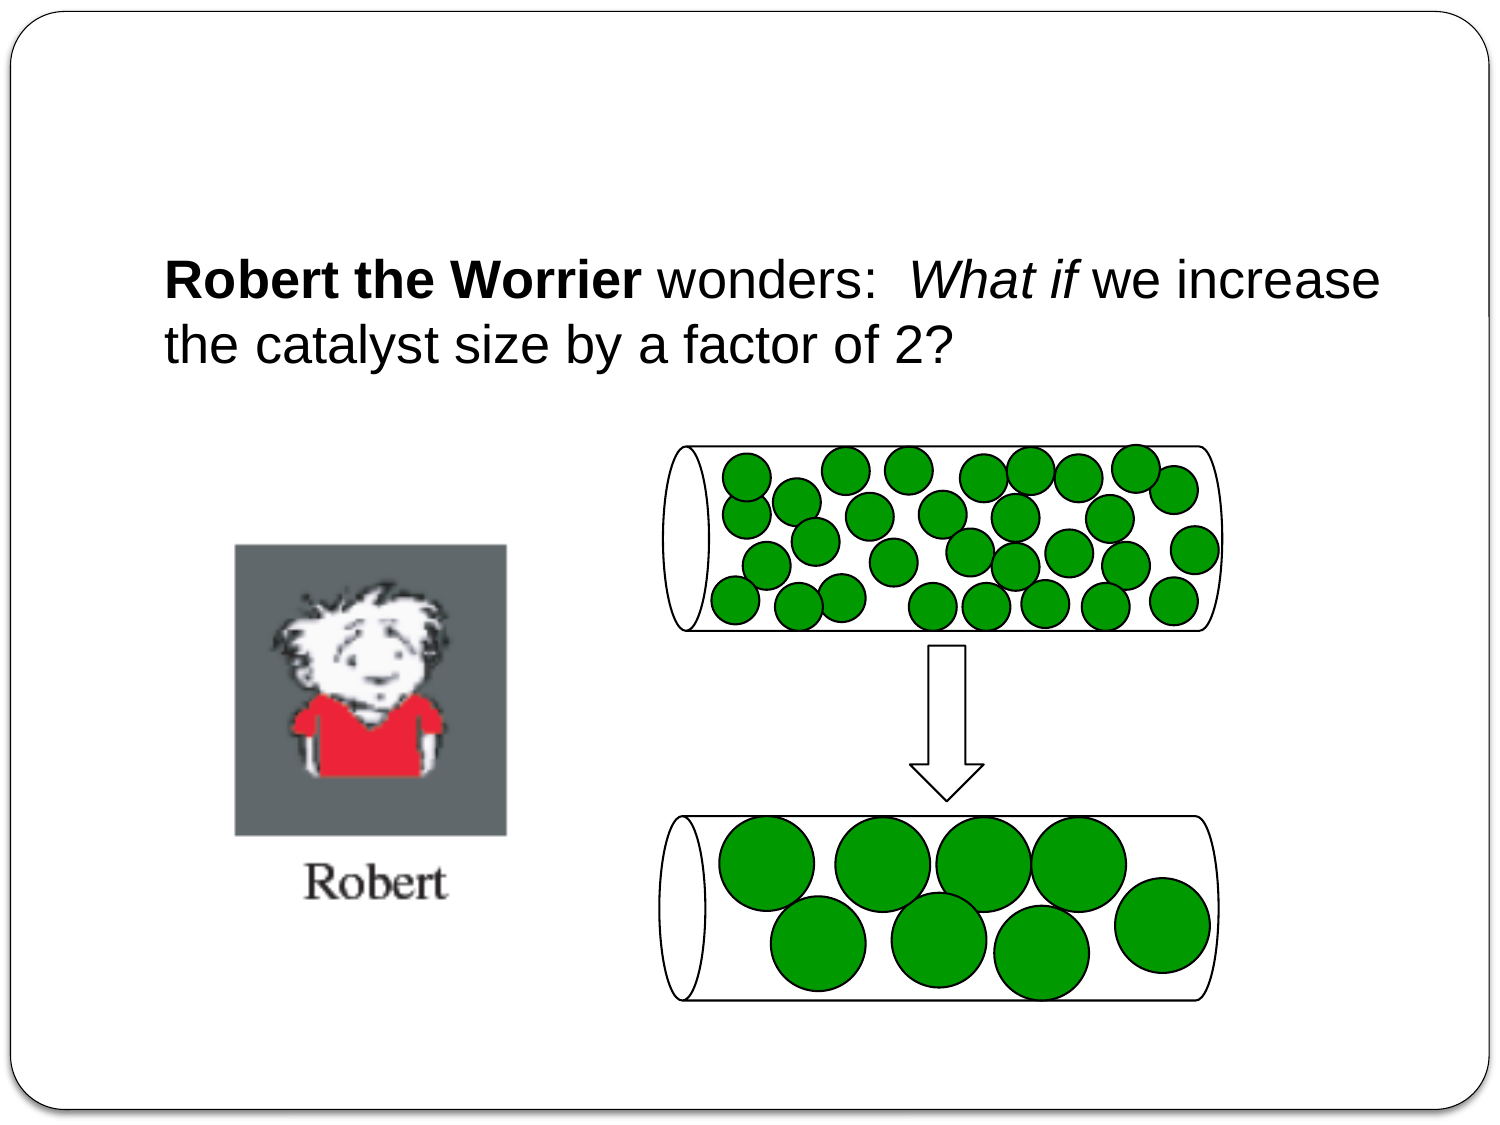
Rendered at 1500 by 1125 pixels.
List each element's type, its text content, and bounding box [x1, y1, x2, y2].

text_box [661, 445, 1224, 632]
text_box [883, 445, 934, 496]
text_box [993, 904, 1091, 1002]
text_box [818, 573, 867, 624]
text_box [721, 452, 772, 503]
text_box [1020, 579, 1071, 630]
text_box [1114, 877, 1211, 974]
text_box [820, 446, 871, 497]
text_box [990, 541, 1041, 592]
text_box [1101, 540, 1152, 591]
text_box [961, 581, 1012, 632]
text_box [935, 816, 1031, 914]
list Robert the Worrier wonders: What if we increase the catalyst size by a factor of 2? [150, 237, 1425, 988]
text_box [834, 816, 932, 914]
text_box [1054, 453, 1104, 504]
text_box [769, 895, 867, 993]
text_box [958, 453, 1009, 504]
text_box [868, 537, 919, 588]
text_box [741, 540, 792, 591]
text_box [990, 492, 1041, 542]
text_box [1149, 465, 1199, 516]
text_box [1084, 493, 1135, 544]
text_box [721, 496, 772, 540]
text_box [844, 491, 895, 542]
text_box [908, 644, 985, 803]
picture [233, 540, 513, 911]
text_box [1110, 443, 1161, 494]
text_box [1080, 581, 1131, 632]
text_box [1169, 525, 1220, 576]
text_box [1148, 576, 1199, 627]
text_box [917, 489, 968, 540]
text_box [1005, 446, 1056, 497]
text_box [890, 891, 988, 989]
text_box [945, 527, 996, 578]
text_box [658, 815, 1220, 1002]
text_box [907, 581, 958, 632]
text_box [710, 575, 761, 626]
text_box [773, 581, 824, 632]
text_box [718, 815, 816, 912]
text_box [1030, 816, 1128, 914]
text_box [1044, 528, 1095, 579]
text_box [771, 477, 822, 528]
text_box [790, 516, 841, 567]
